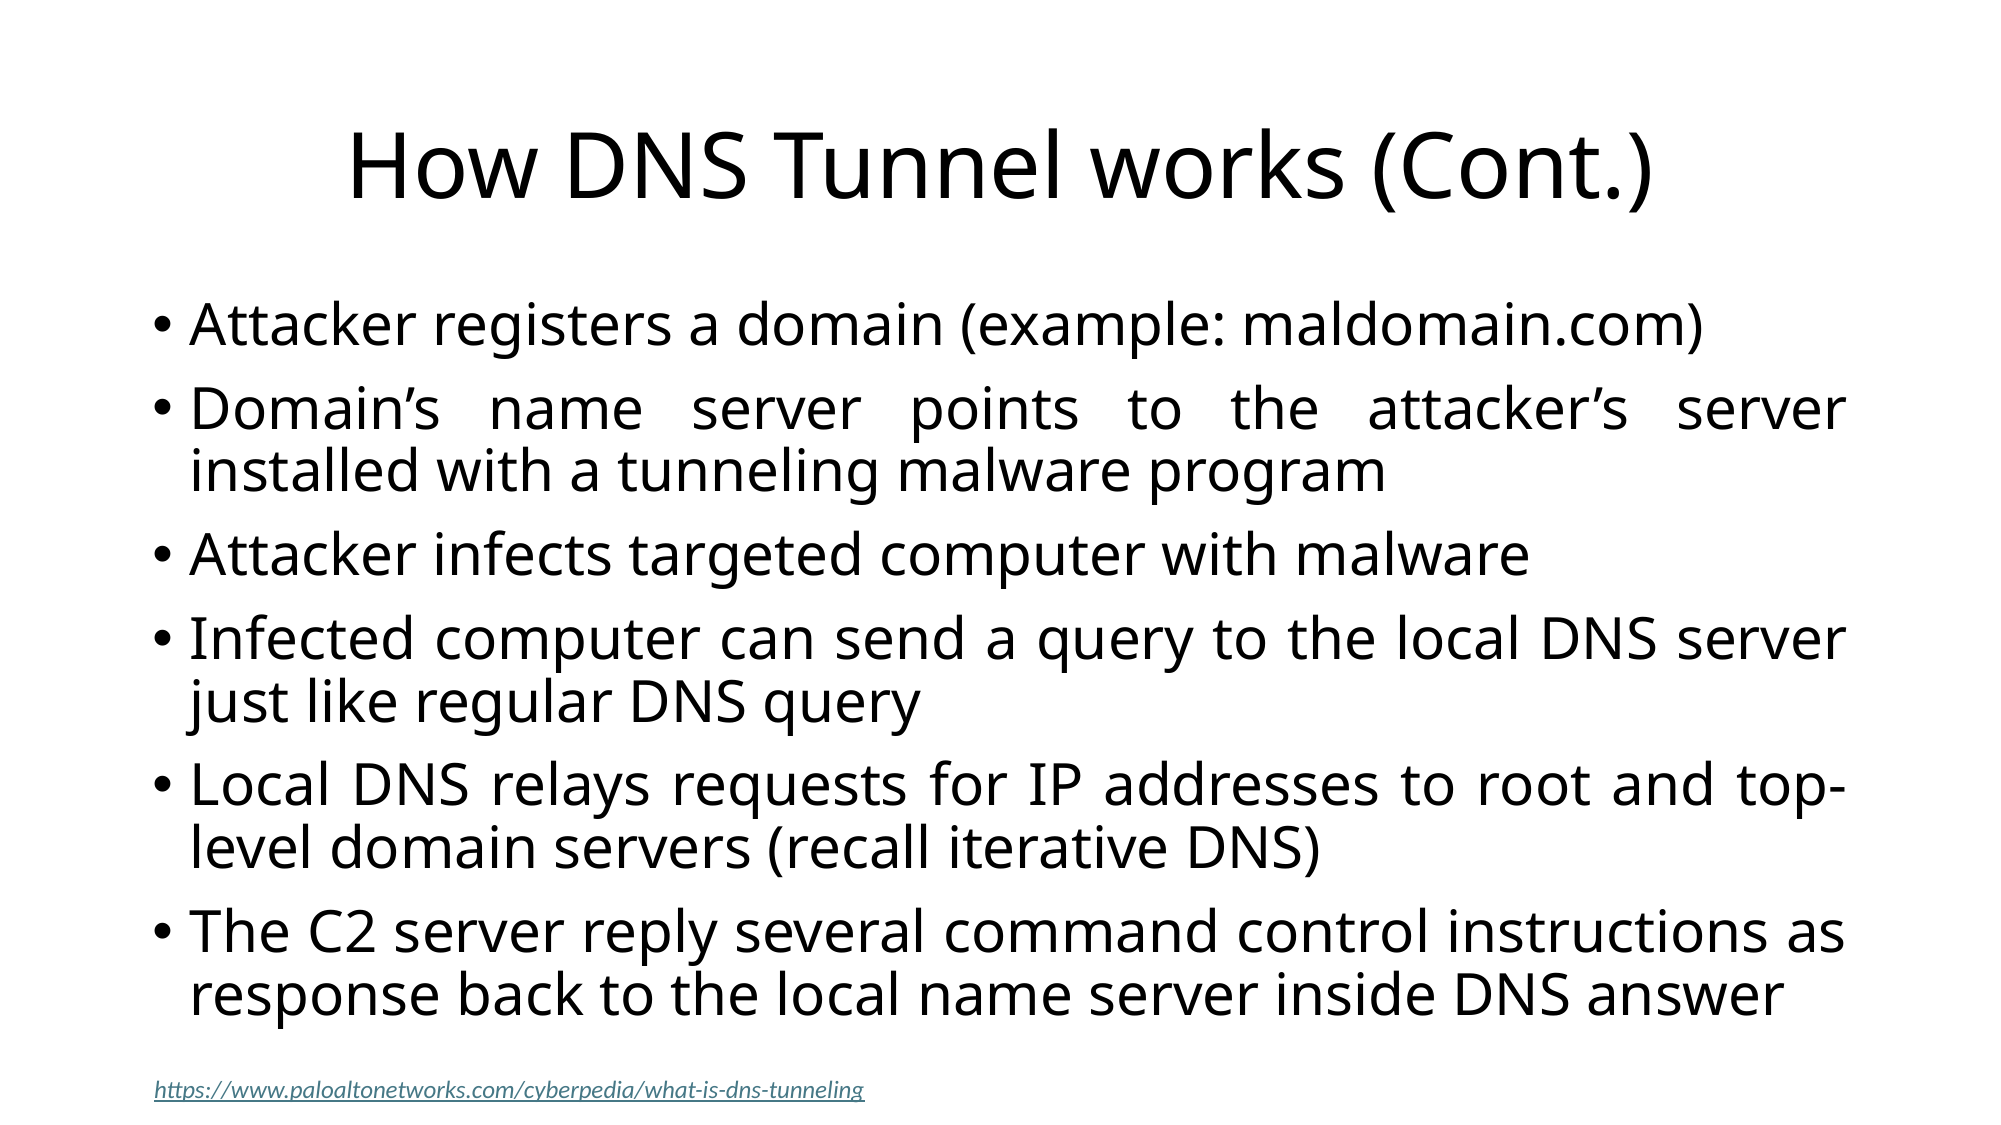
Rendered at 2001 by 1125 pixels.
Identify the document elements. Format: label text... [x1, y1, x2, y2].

title How DNS Tunnel works (Cont.) [137, 59, 1863, 278]
text_box https://www.paloaltonetworks.com/cyberpedia/what-is-dns-tunneling [139, 1065, 1158, 1125]
list Attacker registers a domain (example: maldomain.com) Domain’s name server points to the attacker’s server installed with a tunneling malware program Attacker infects targeted computer with malware Infected computer can send a query to the local DNS server just like regular DNS query Local DNS relays requests for IP addresses to root and top-level domain servers (recall iterative DNS) The C2 server reply several command control instructions as response back to the local name server inside DNS answer [137, 287, 1863, 1117]
